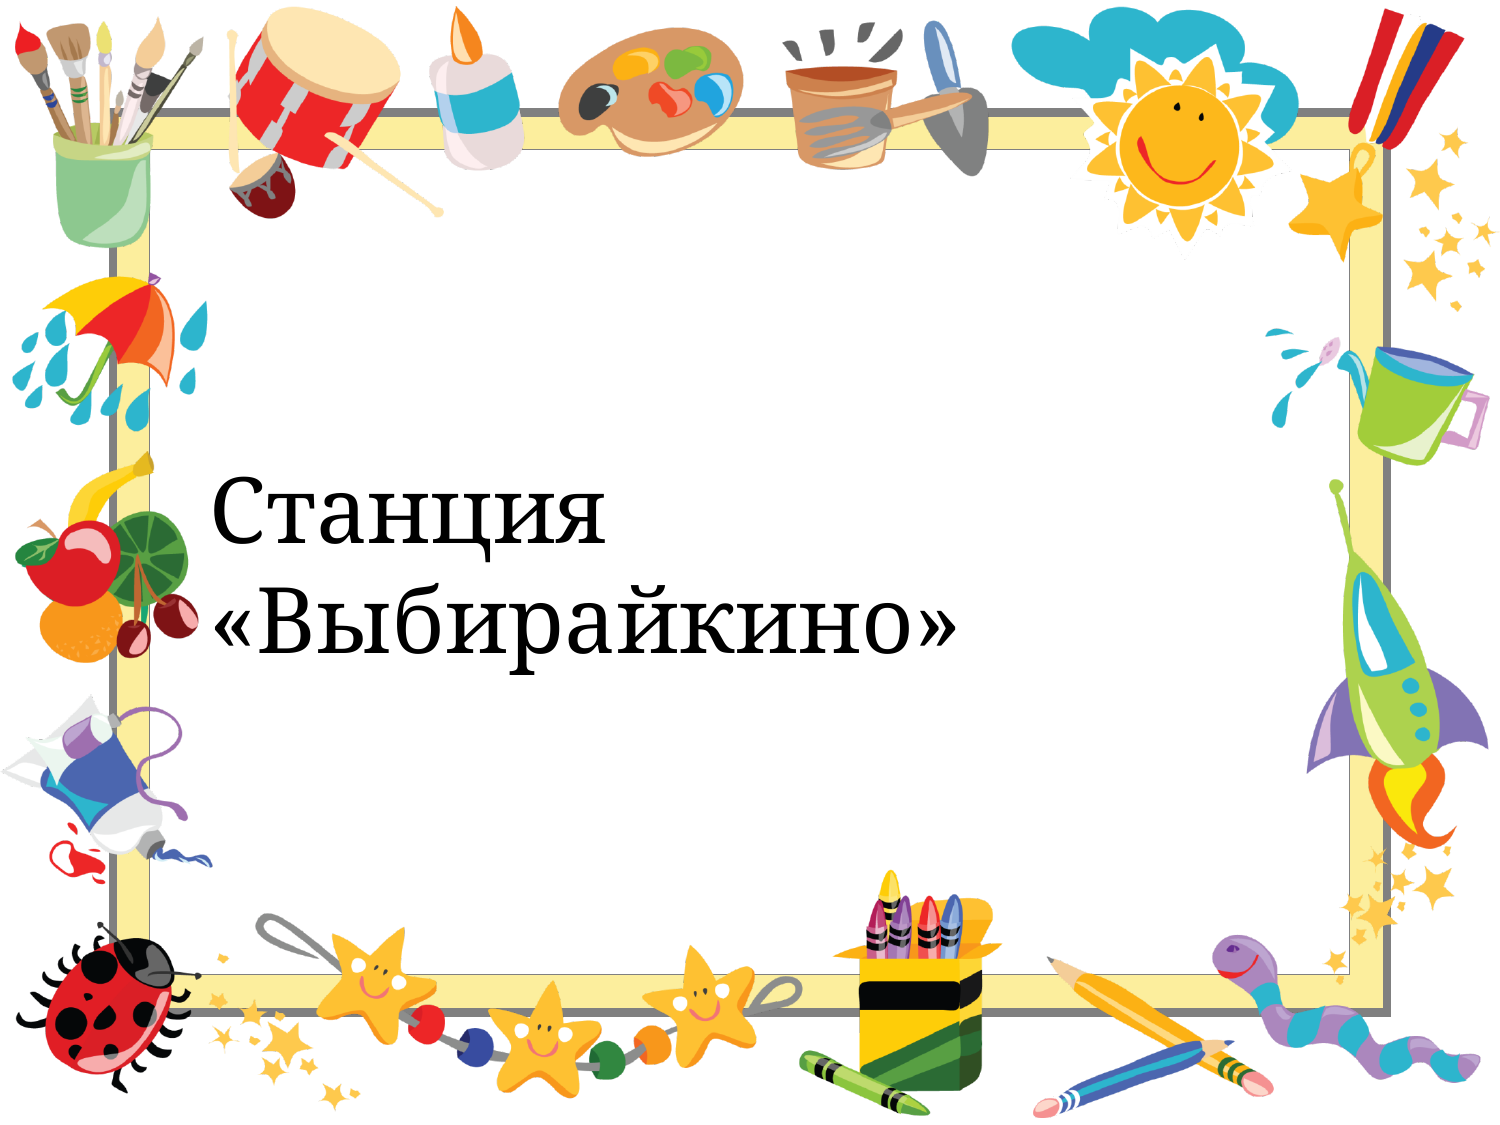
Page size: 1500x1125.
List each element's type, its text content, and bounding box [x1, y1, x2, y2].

title Станция «Выбирайкино» [194, 468, 1345, 656]
picture [0, 6, 1500, 1118]
